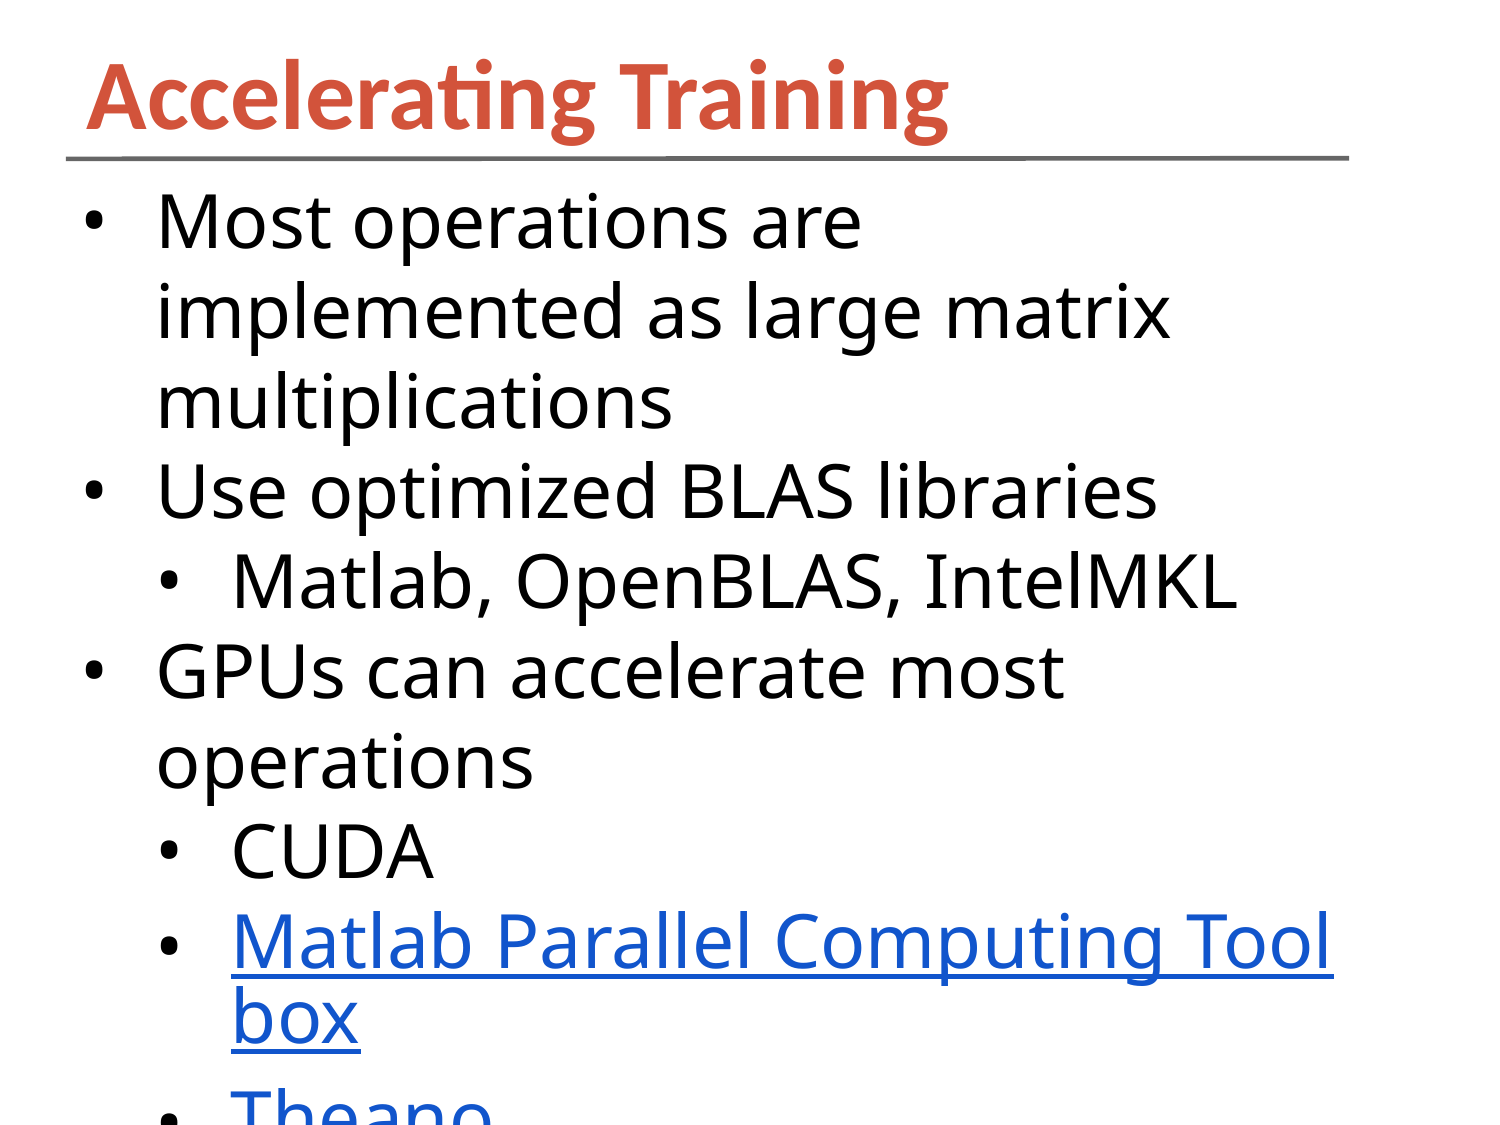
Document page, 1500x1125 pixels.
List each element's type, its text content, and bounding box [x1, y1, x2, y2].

text_box Most operations are implemented as large matrix multiplications Use optimized BLAS libraries Matlab, OpenBLAS, IntelMKL GPUs can accelerate most operations CUDA Matlab Parallel Computing Toolbox Theano [65, 159, 1355, 1027]
text_box Accelerating Training [71, 14, 1355, 159]
